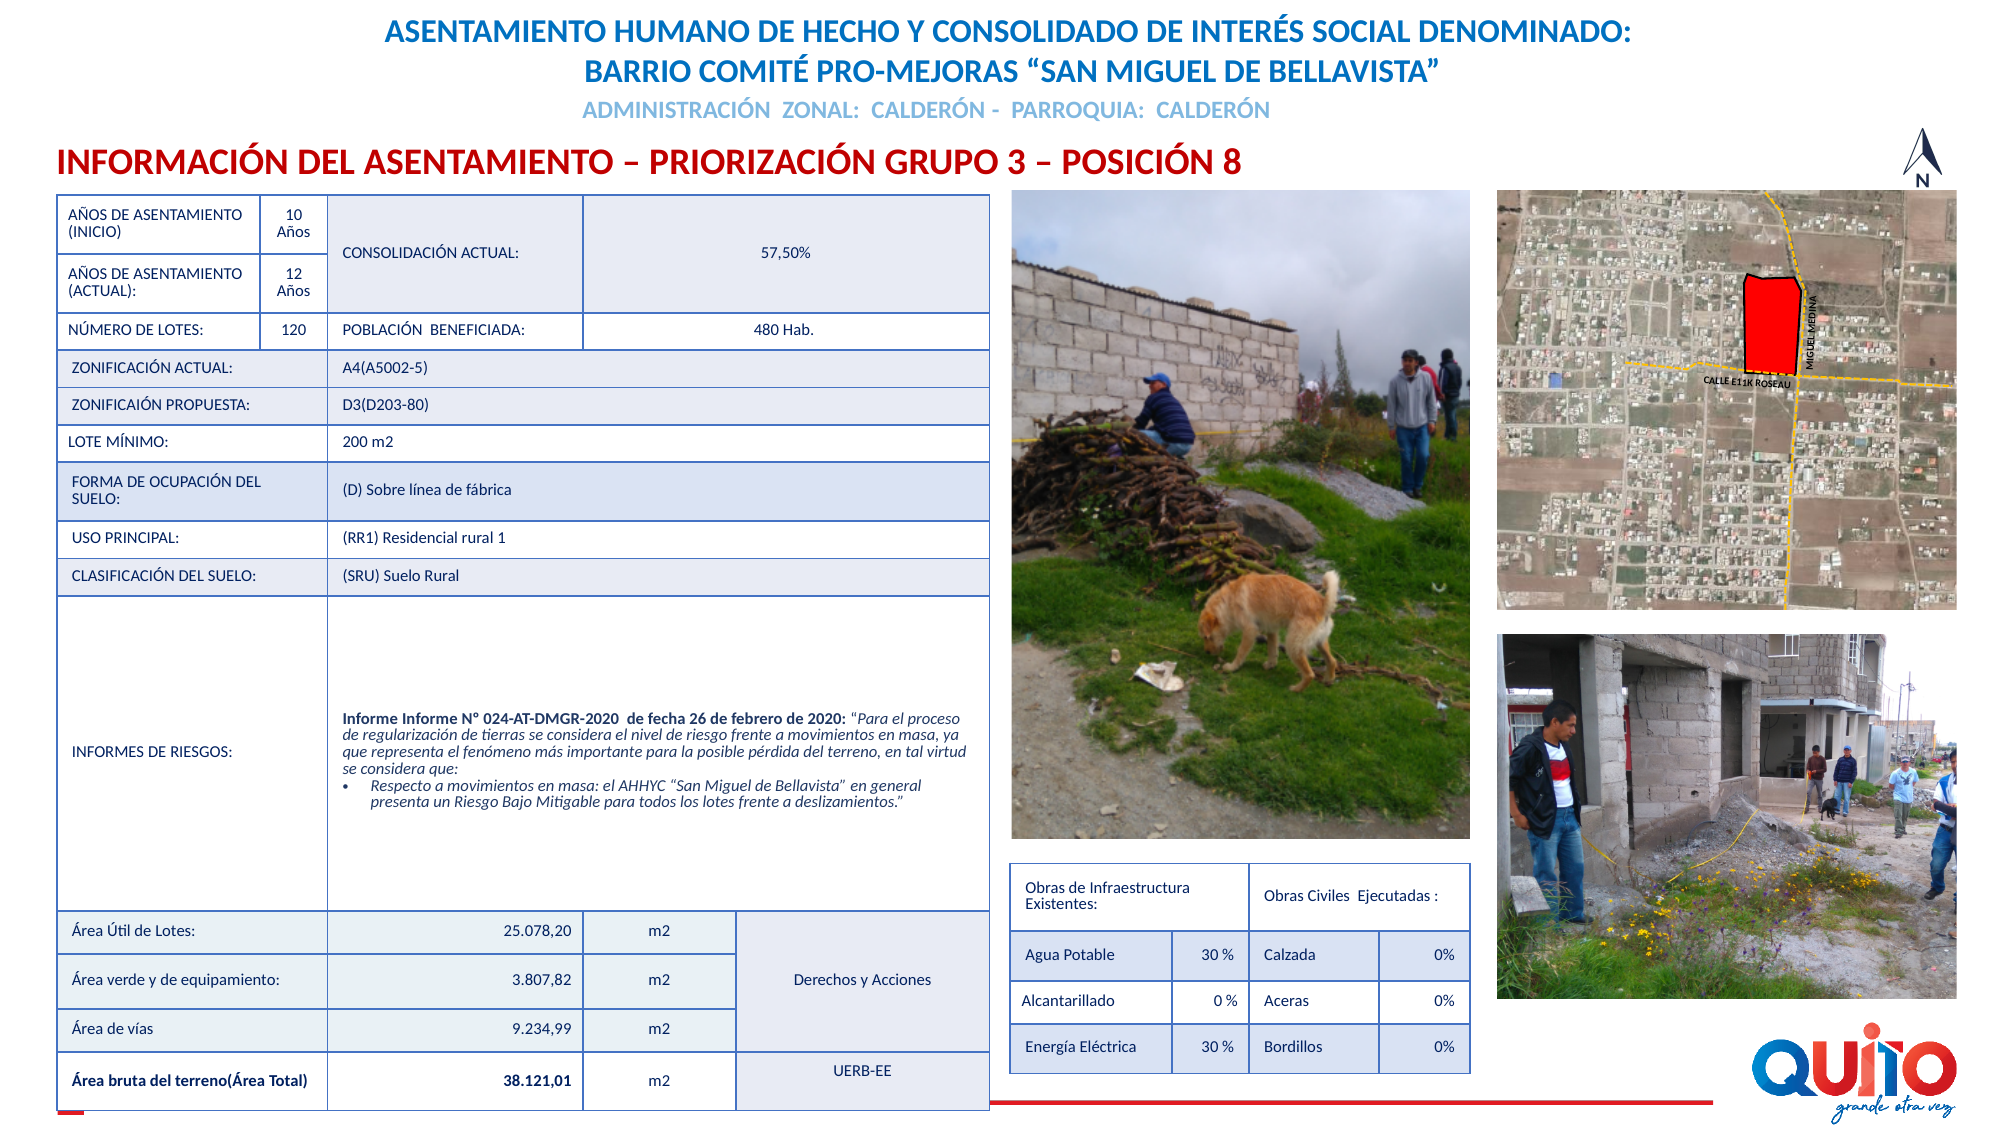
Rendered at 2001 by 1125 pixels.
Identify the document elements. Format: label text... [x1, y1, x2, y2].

table_cell m2 [584, 912, 735, 953]
table_cell AÑOS DE ASENTAMIENTO (ACTUAL): [58, 255, 259, 312]
table_cell CLASIFICACIÓN DEL SUELO: [58, 559, 327, 595]
table_cell Agua Potable [1011, 932, 1171, 980]
table_header Obras de Infraestructura Existentes: [1011, 864, 1248, 930]
table_cell D3(D203-80) [328, 388, 989, 424]
table_cell 30 % [1173, 1025, 1248, 1073]
table_cell ZONIFICAIÓN PROPUESTA: [58, 388, 327, 424]
table_header CONSOLIDACIÓN ACTUAL: [328, 196, 582, 312]
table_header Obras Civiles Ejecutadas : [1250, 864, 1469, 930]
table_cell 0 % [1173, 982, 1248, 1023]
table_cell ZONIFICACIÓN ACTUAL: [58, 351, 327, 387]
table_cell m2 [584, 1053, 735, 1088]
table_cell 38.121,01 [328, 1053, 582, 1088]
table_cell Área bruta del terreno(Área Total) [58, 1053, 327, 1088]
table_cell POBLACIÓN BENEFICIADA: [328, 314, 582, 349]
table_cell 200 m2 [328, 426, 989, 461]
table_cell 12 Años [261, 255, 327, 312]
table_cell LOTE MÍNIMO: [58, 426, 327, 461]
table_cell (D) Sobre línea de fábrica [328, 463, 989, 520]
picture [57, 1088, 1714, 1125]
text_box ADMINISTRACIÓN ZONAL: CALDERÓN - PARROQUIA: CALDERÓN [476, 85, 1377, 129]
table_cell Energía Eléctrica [1011, 1025, 1171, 1073]
table_cell Área de vías [58, 1010, 327, 1051]
table_cell INFORMES DE RIESGOS: [58, 597, 327, 910]
picture [1497, 634, 1957, 999]
table_cell USO PRINCIPAL: [58, 522, 327, 558]
table_cell 0% [1380, 932, 1469, 980]
table_header 10 Años [261, 196, 327, 253]
table_cell Área Útil de Lotes: [58, 912, 327, 953]
table_cell Bordillos [1250, 1025, 1378, 1073]
table_cell Informe Informe Nº 024-AT-DMGR-2020 de fecha 26 de febrero de 2020: “Para el proceso de regularización de tierras se considera el nivel de riesgo frente a movimientos en masa, ya que representa el fenómeno más importante para la posible pérdida del terreno, en tal virtud se considera que: Respecto a movimientos en masa: el AHHYC “San Miguel de Bellavista” en general presenta un Riesgo Bajo Mitigable para todos los lotes frente a deslizamientos.” [328, 597, 989, 910]
table_cell A4(A5002-5) [328, 351, 989, 387]
table_cell NÚMERO DE LOTES: [58, 314, 259, 349]
table_cell 3.807,82 [328, 955, 582, 1008]
table_cell 30 % [1173, 932, 1248, 980]
table_cell 25.078,20 [328, 912, 582, 953]
table_cell Alcantarillado [1011, 982, 1171, 1023]
table_cell 0% [1380, 982, 1469, 1023]
picture [1497, 125, 1957, 611]
table_header AÑOS DE ASENTAMIENTO (INICIO) [58, 196, 259, 253]
table_cell Derechos y Acciones [737, 912, 989, 1051]
text_box INFORMACIÓN DEL ASENTAMIENTO – PRIORIZACIÓN GRUPO 3 – POSICIÓN 8 [41, 129, 1479, 190]
table_cell Aceras [1250, 982, 1378, 1023]
table_cell 480 Hab. [584, 314, 989, 349]
picture [1752, 1022, 1957, 1125]
table_cell 0% [1380, 1025, 1469, 1073]
table_cell (RR1) Residencial rural 1 [328, 522, 989, 558]
table_cell Área verde y de equipamiento: [58, 955, 327, 1008]
table_cell UERB-EE [737, 1053, 989, 1088]
table_header 57,50% [584, 196, 989, 312]
table_cell 120 [261, 314, 327, 349]
table_cell 9.234,99 [328, 1010, 582, 1051]
table_cell Calzada [1250, 932, 1378, 980]
table_cell (SRU) Suelo Rural [328, 559, 989, 595]
table_cell m2 [584, 1010, 735, 1051]
picture [1011, 189, 1470, 839]
text_box ASENTAMIENTO HUMANO DE HECHO Y CONSOLIDADO DE INTERÉS SOCIAL DENOMINADO: BARRIO COMITÉ PRO-MEJORAS “SAN MIGUEL DE BELLAVISTA” [126, 1, 1900, 97]
table_cell FORMA DE OCUPACIÓN DEL SUELO: [58, 463, 327, 520]
table_cell m2 [584, 955, 735, 1008]
